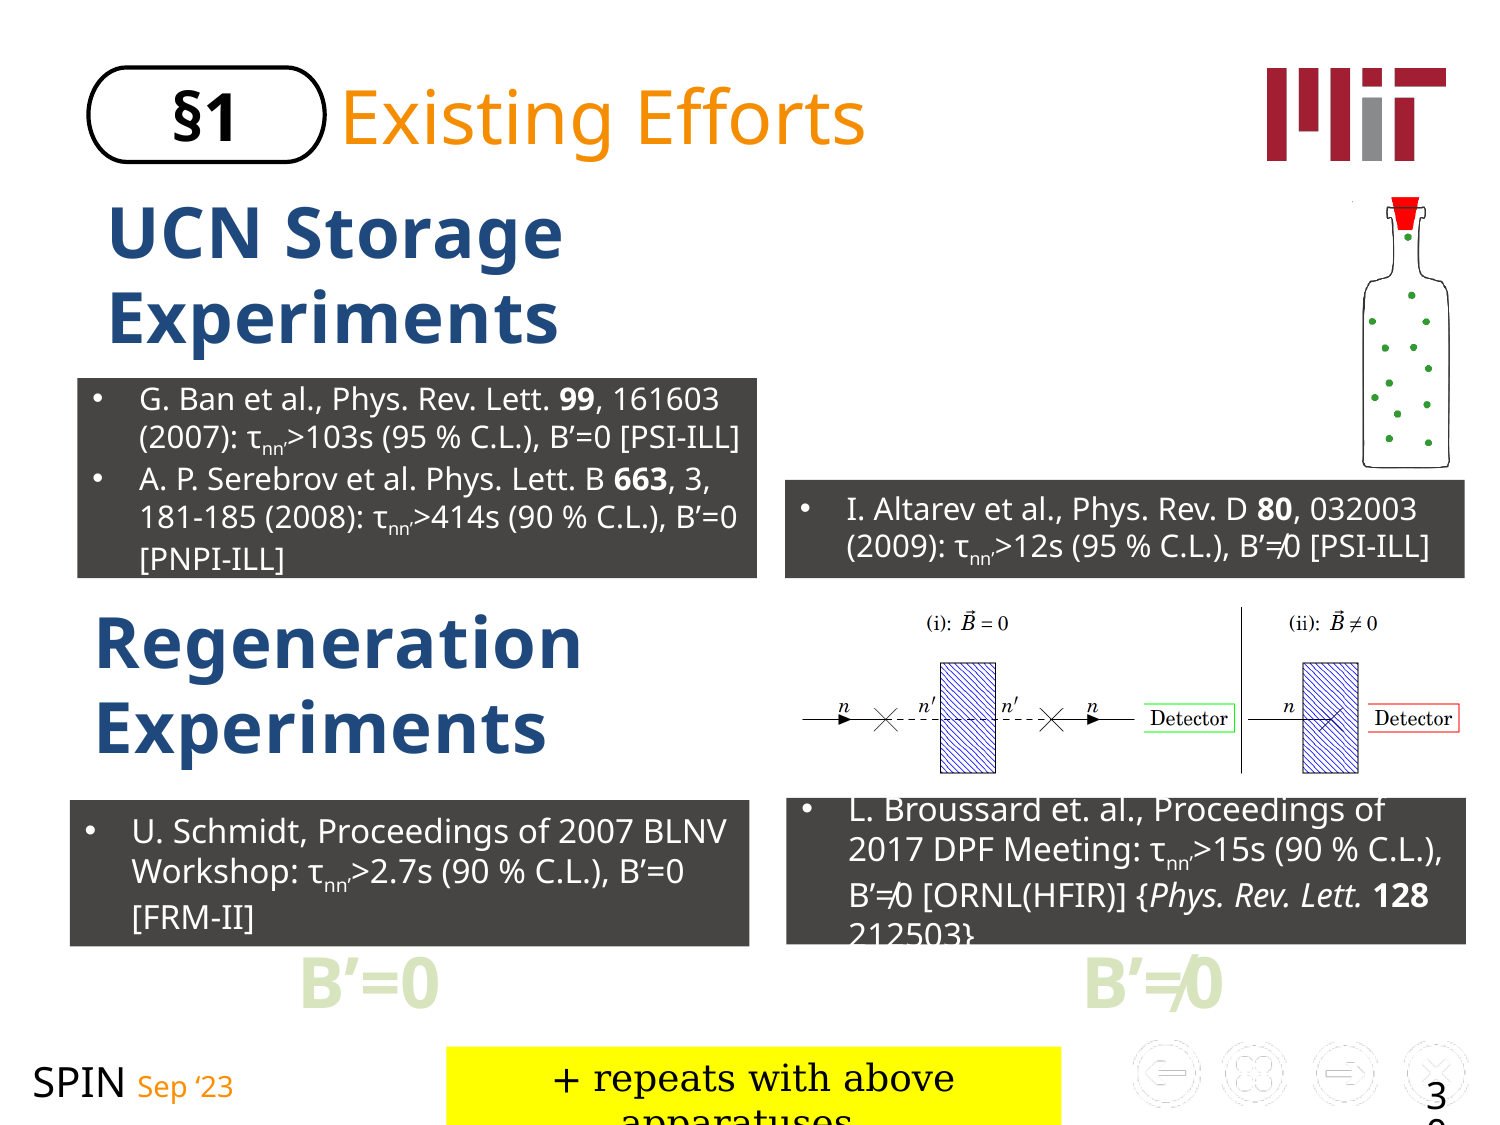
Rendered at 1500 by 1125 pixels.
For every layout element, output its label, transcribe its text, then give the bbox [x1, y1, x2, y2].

title Existing Efforts [324, 45, 1176, 185]
picture [1403, 1040, 1470, 1107]
text_box G. Ban et al., Phys. Rev. Lett. 99, 161603 (2007): τnn’>103s (95 % C.L.), B’=0 [PSI-ILL] A. P. Serebrov et al. Phys. Lett. B 663, 3, 181-185 (2008): τnn’>414s (90 % C.L.), B’=0 [PNPI-ILL] [75, 376, 759, 580]
picture [785, 593, 1464, 786]
text_box UCN Storage Experiments [91, 179, 600, 365]
text_box B’=0 [282, 948, 457, 1031]
text_box L. Broussard et. al., Proceedings of 2017 DPF Meeting: τnn’>15s (90 % C.L.), B’≠0 [ORNL(HFIR)] {Phys. Rev. Lett. 128 212503} [784, 796, 1468, 946]
picture [1221, 1041, 1288, 1107]
picture [1352, 193, 1457, 472]
picture [1132, 1039, 1202, 1109]
text_box B’≠0 [1065, 946, 1240, 1031]
text_box §1 [86, 65, 327, 165]
text_box U. Schmidt, Proceedings of 2007 BLNV Workshop: τnn’>2.7s (90 % C.L.), B’=0 [FRM-II] [68, 798, 751, 948]
text_box + repeats with above apparatuses… [446, 1046, 1062, 1125]
text_box I. Altarev et al., Phys. Rev. D 80, 032003 (2009): τnn’>12s (95 % C.L.), B’≠0 [PSI-ILL] [783, 478, 1467, 580]
text_box Regeneration Experiments [78, 590, 620, 776]
picture [1267, 68, 1446, 161]
picture [1312, 1041, 1379, 1107]
